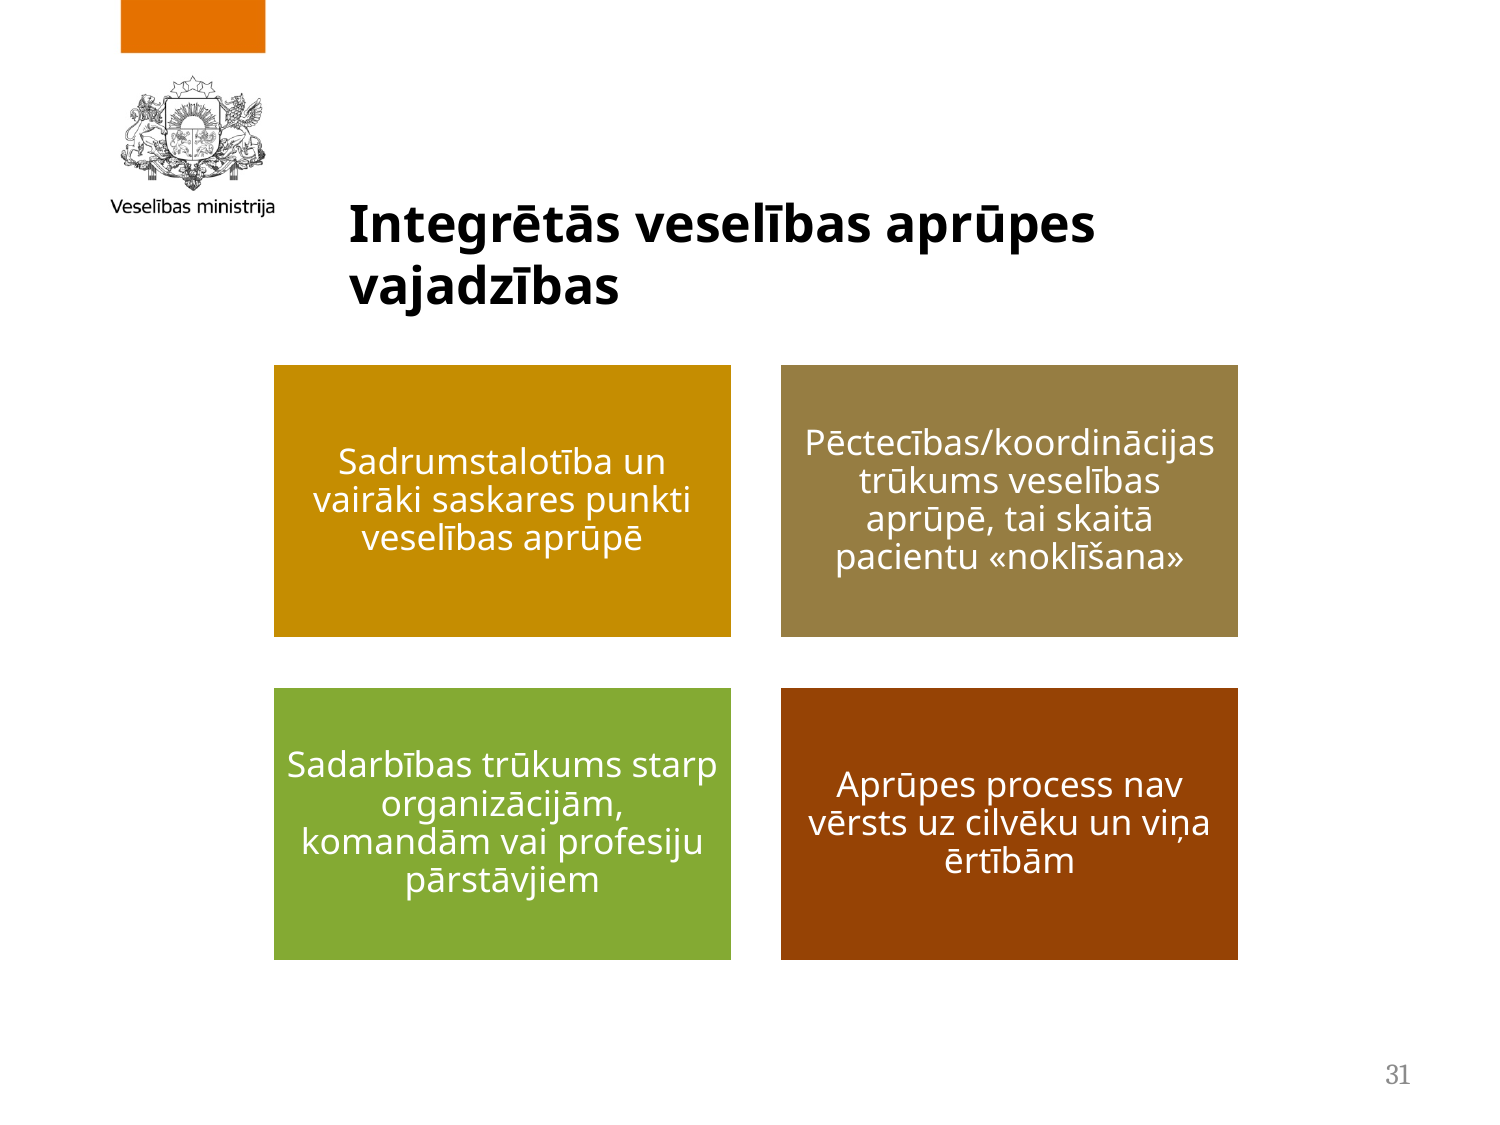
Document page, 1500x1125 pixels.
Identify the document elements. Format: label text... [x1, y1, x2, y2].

slide_number 31 [1074, 1042, 1425, 1103]
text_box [149, 362, 1363, 963]
title Integrētās veselības aprūpes vajadzības [333, 182, 1459, 323]
picture [48, 0, 338, 322]
